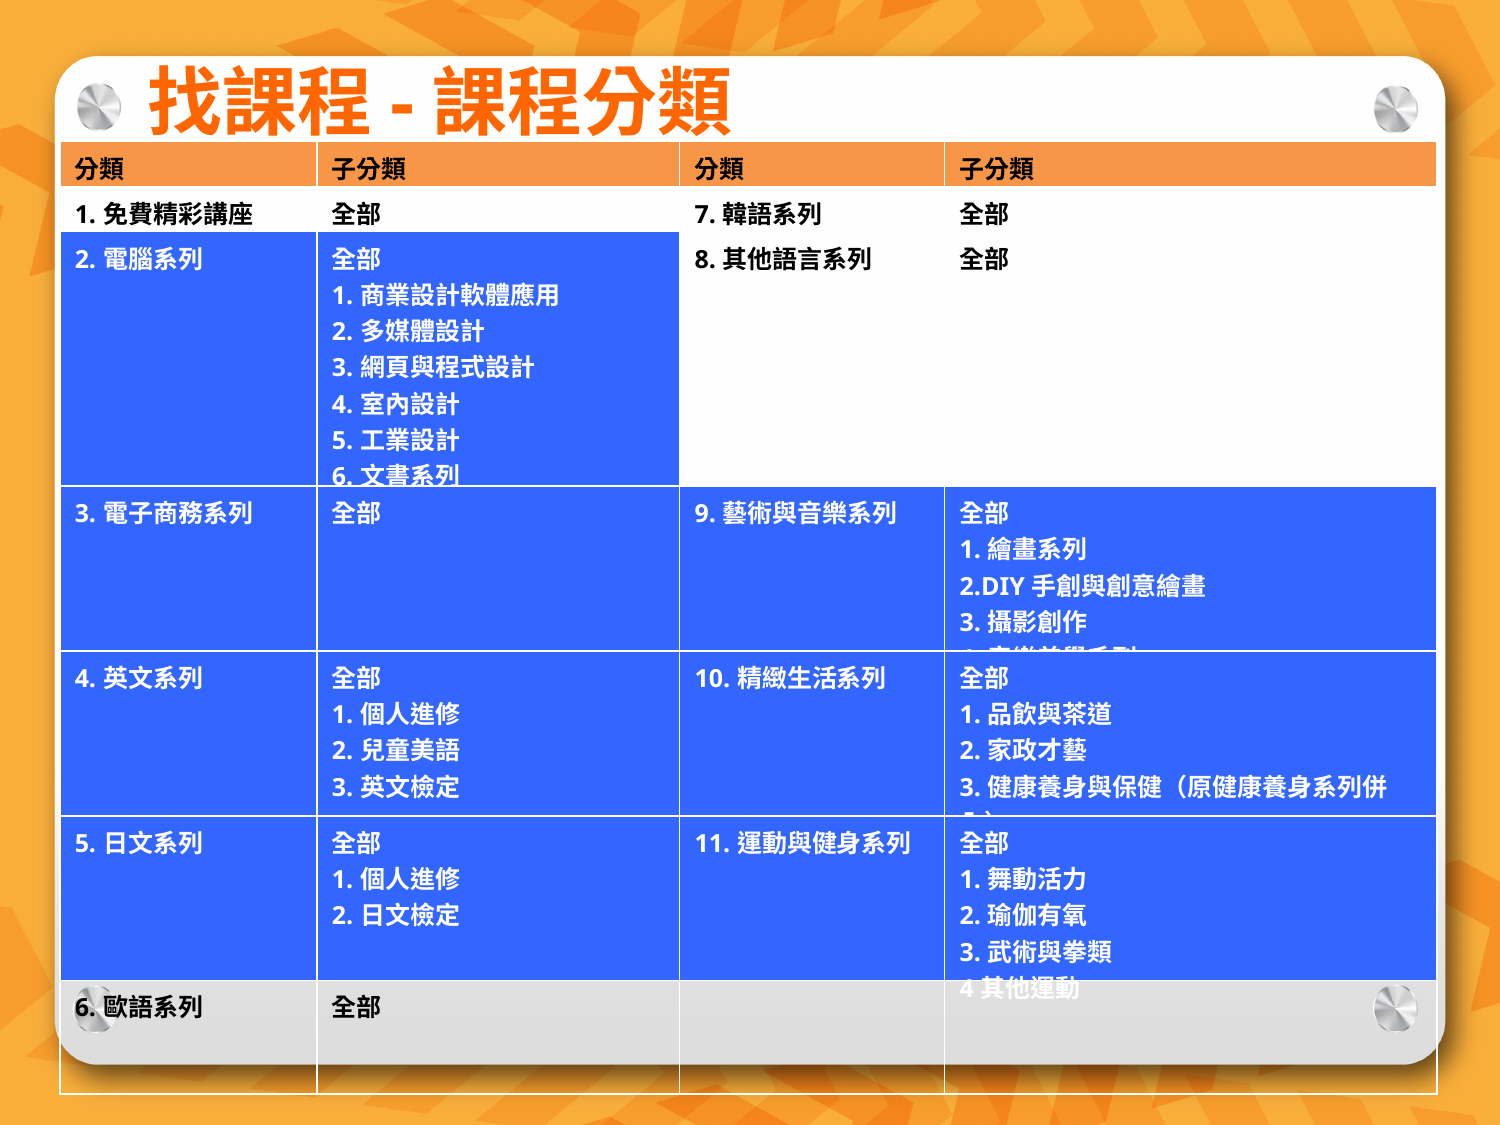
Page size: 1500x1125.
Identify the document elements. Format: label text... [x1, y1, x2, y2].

table_cell 4.英文系列 [61, 652, 316, 815]
table_cell 全部 1.個人進修 2.兒童美語 3.英文檢定 [318, 652, 679, 815]
table_cell 全部 [318, 981, 679, 1093]
table_cell 8.其他語言系列 [680, 232, 944, 485]
table_cell 10.精緻生活系列 [680, 652, 944, 815]
text_box 找課程-課程分類 [132, 47, 878, 141]
table_cell 9.藝術與音樂系列 [680, 487, 944, 650]
table_header 子分類 [318, 142, 679, 186]
table_cell [945, 981, 1436, 1093]
table_cell 全部 1.商業設計軟體應用 2.多媒體設計 3.網頁與程式設計 4.室內設計 5.工業設計 6.文書系列 7.3D製圖 [318, 232, 679, 485]
table_header 子分類 [945, 142, 1436, 186]
table_cell [680, 981, 944, 1093]
table_cell 全部 1.舞動活力 2.瑜伽有氧 3.武術與拳類 4其他運動 [945, 817, 1436, 980]
table_cell 全部 [318, 187, 679, 231]
table_header 分類 [61, 142, 316, 186]
table_cell 全部 1.品飲與茶道 2.家政才藝 3.健康養身與保健（原健康養身系列併入） [945, 652, 1436, 815]
table_cell 3.電子商務系列 [61, 487, 316, 650]
picture [0, 0, 1500, 1125]
table_cell 6.歐語系列 [61, 981, 316, 1093]
table_cell 11.運動與健身系列 [680, 817, 944, 980]
table_cell 全部 [945, 232, 1436, 485]
table_cell 全部 [318, 487, 679, 650]
table_cell 全部 1.繪畫系列 2.DIY手創與創意繪畫 3.攝影創作 4.音樂美學系列 [945, 487, 1436, 650]
table_header 分類 [680, 142, 944, 186]
table_cell 1.免費精彩講座 [61, 187, 316, 231]
table_cell 2.電腦系列 [61, 232, 316, 485]
table_cell 5.日文系列 [61, 817, 316, 980]
table_cell 全部 [945, 187, 1436, 231]
table_cell 全部 1.個人進修 2.日文檢定 [318, 817, 679, 980]
table_cell 7.韓語系列 [680, 187, 944, 231]
